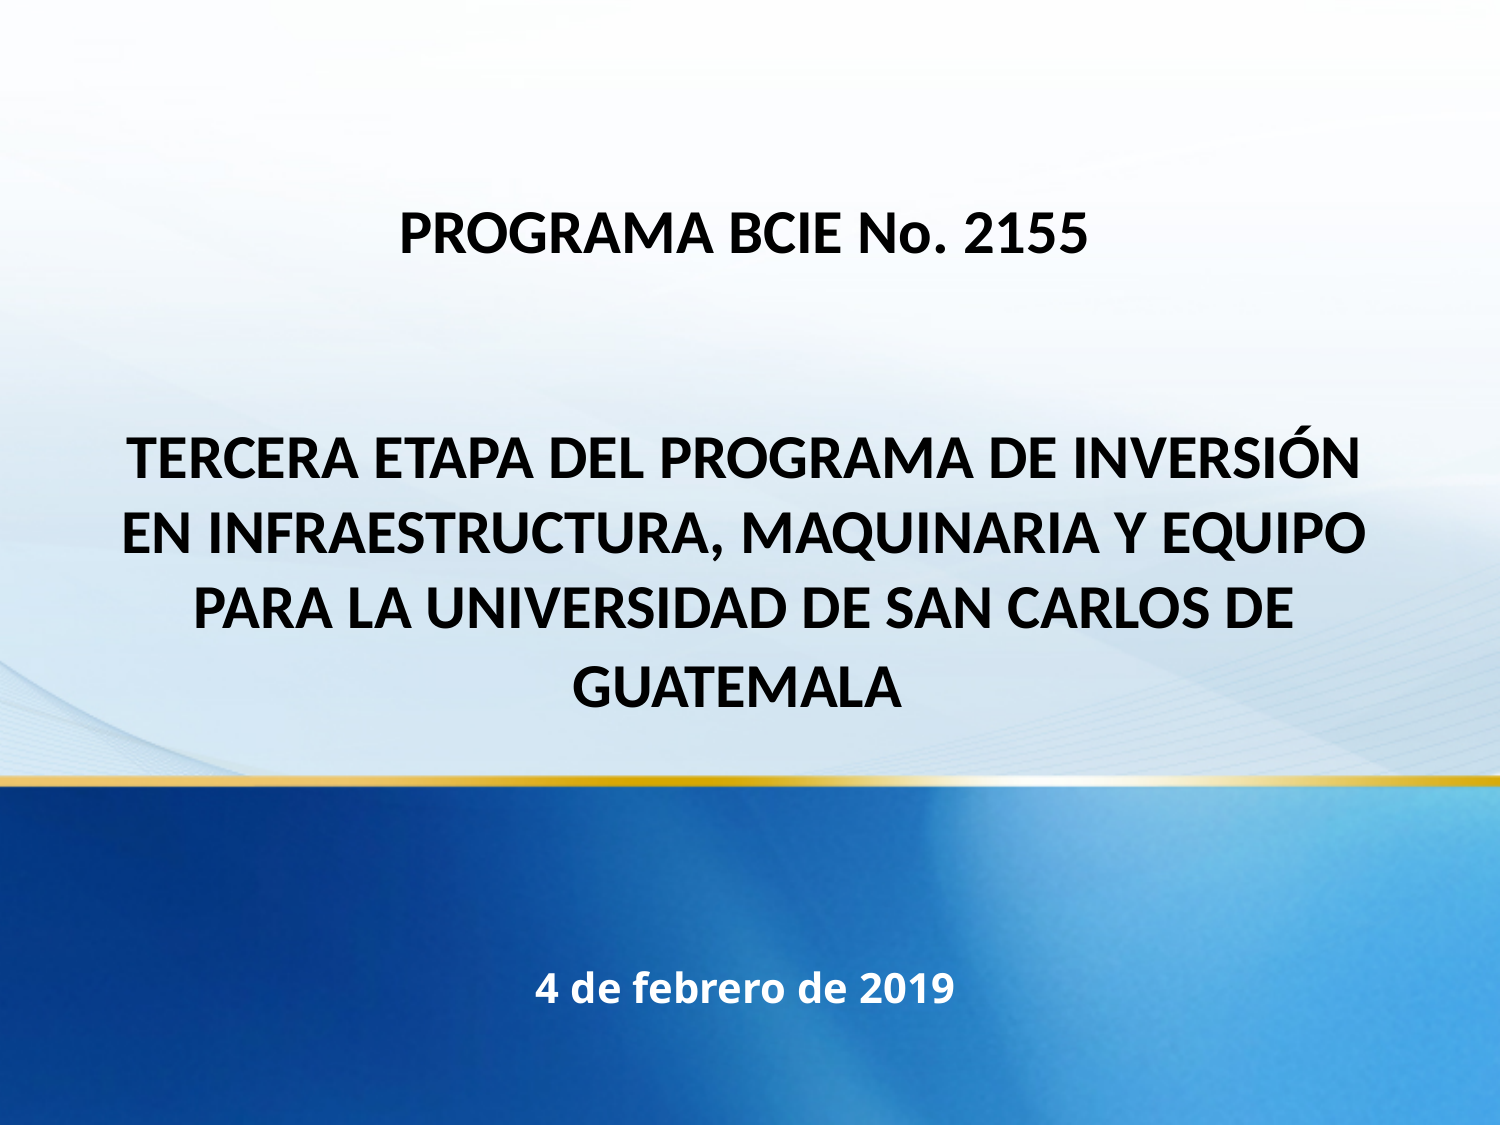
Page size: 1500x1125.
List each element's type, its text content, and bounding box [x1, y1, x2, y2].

subtitle 4 de febrero de 2019 [141, 954, 1350, 1026]
text_box PROGRAMA BCIE No. 2155 TERCERA ETAPA DEL PROGRAMA DE INVERSIÓN EN INFRAESTRUCTURA, MAQUINARIA Y EQUIPO PARA LA UNIVERSIDAD DE SAN CARLOS DE GUATEMALA [74, 183, 1416, 728]
picture [0, 0, 1500, 1125]
